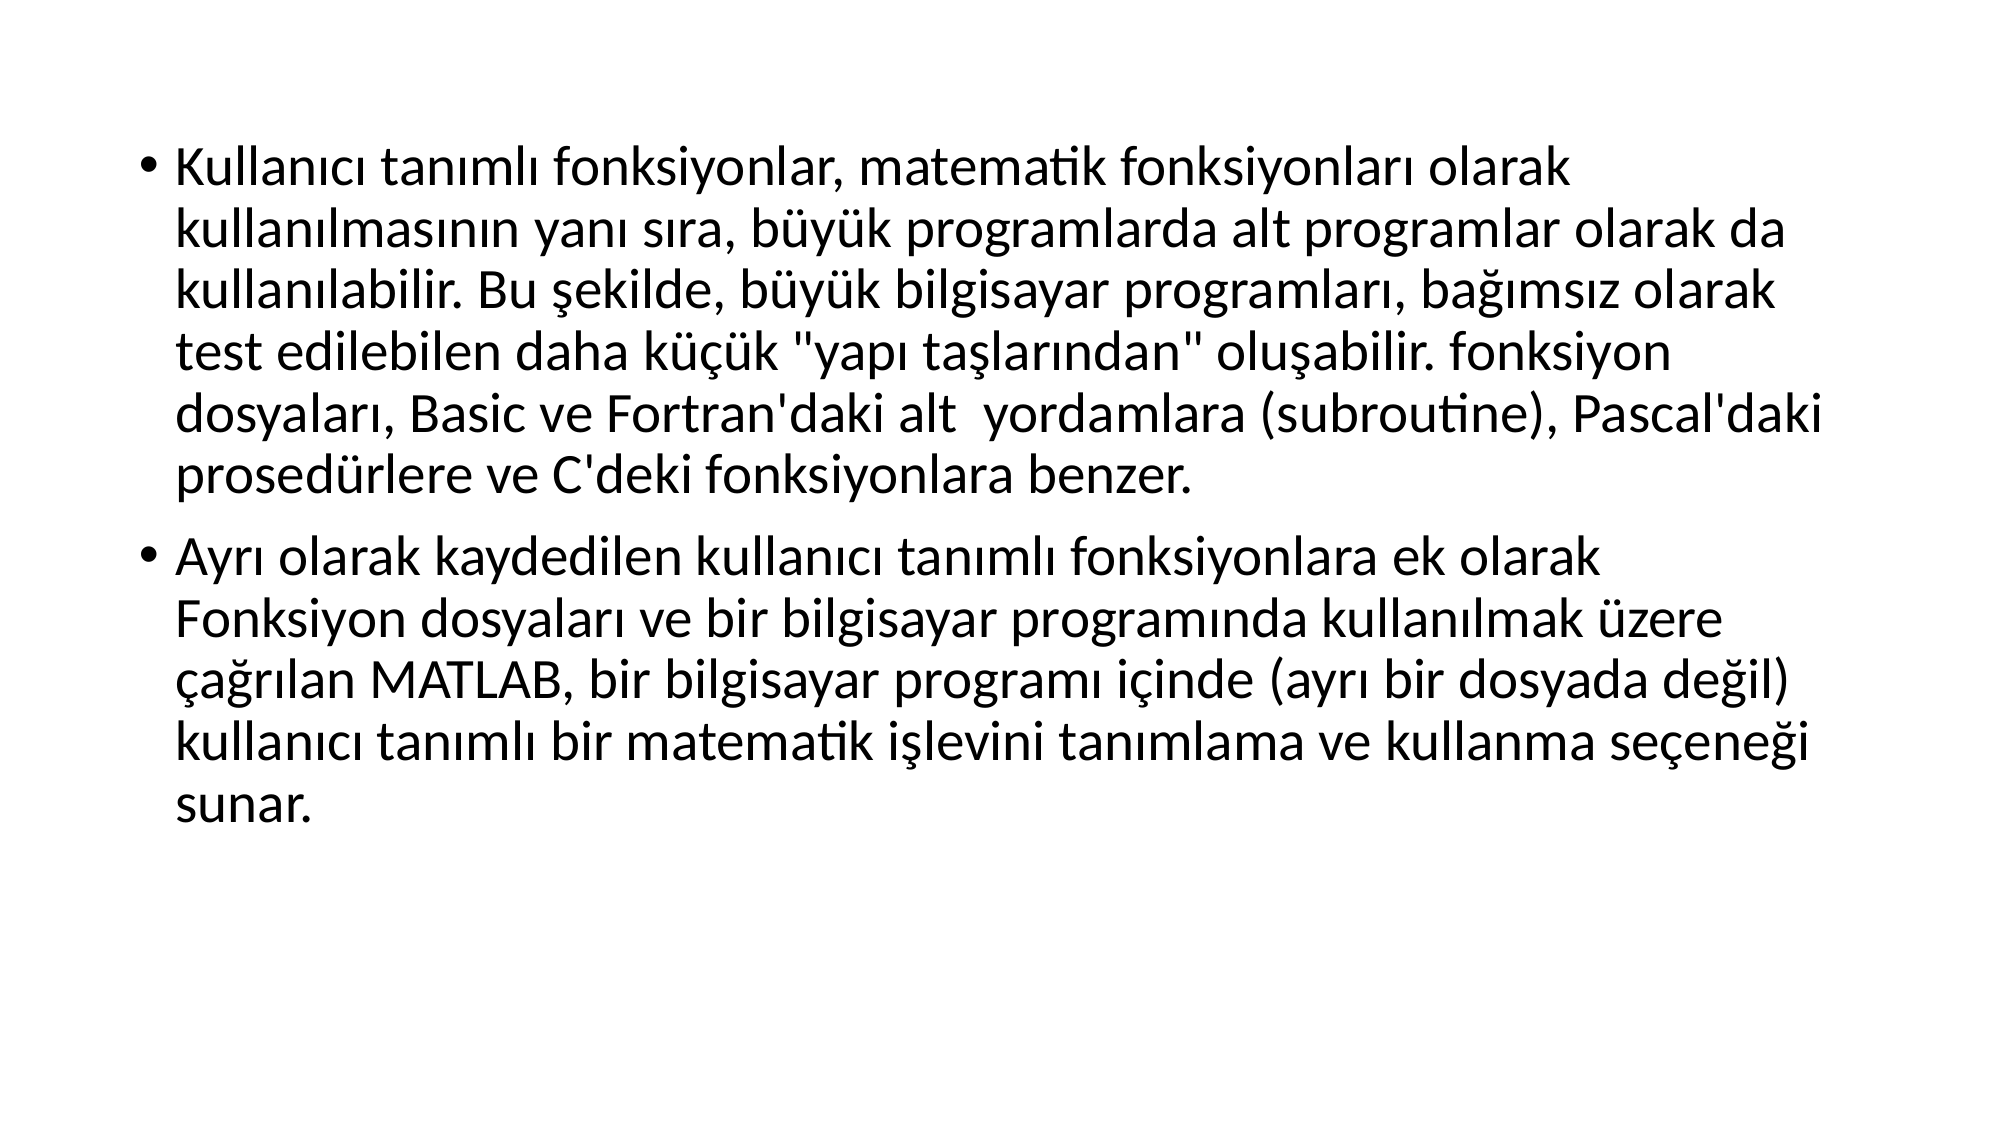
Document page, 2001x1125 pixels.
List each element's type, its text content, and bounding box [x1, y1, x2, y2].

list Kullanıcı tanımlı fonksiyonlar, matematik fonksiyonları olarak kullanılmasının yanı sıra, büyük programlarda alt programlar olarak da kullanılabilir. Bu şekilde, büyük bilgisayar programları, bağımsız olarak test edilebilen daha küçük "yapı taşlarından" oluşabilir. fonksiyon dosyaları, Basic ve Fortran'daki alt yordamlara (subroutine), Pascal'daki prosedürlere ve C'deki fonksiyonlara benzer. Ayrı olarak kaydedilen kullanıcı tanımlı fonksiyonlara ek olarak Fonksiyon dosyaları ve bir bilgisayar programında kullanılmak üzere çağrılan MATLAB, bir bilgisayar programı içinde (ayrı bir dosyada değil) kullanıcı tanımlı bir matematik işlevini tanımlama ve kullanma seçeneği sunar. [123, 129, 1849, 843]
